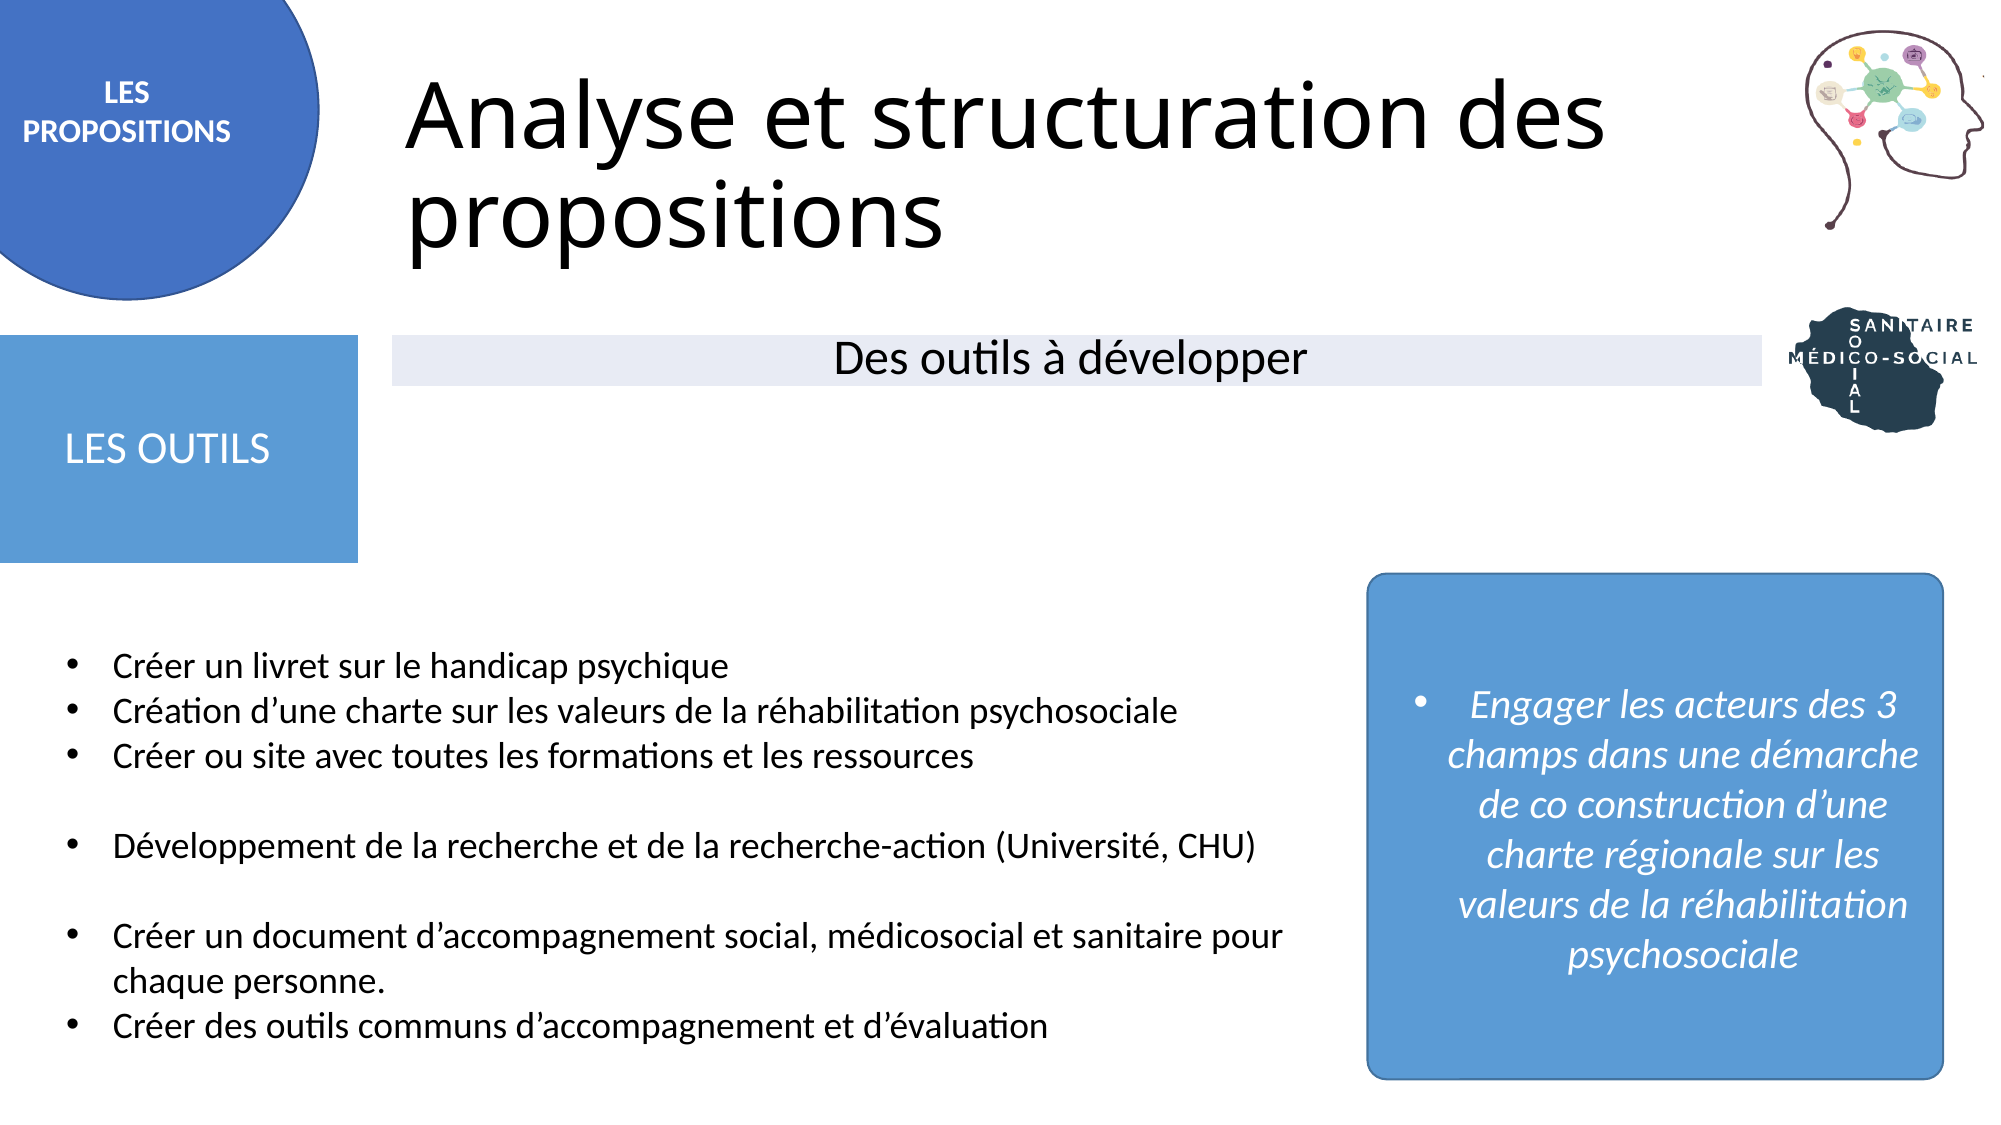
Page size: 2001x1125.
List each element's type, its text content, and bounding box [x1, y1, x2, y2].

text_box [0, 333, 360, 564]
text_box LES PROPOSITIONS [0, 0, 320, 301]
text_box Engager les acteurs des 3 champs dans une démarche de co construction d’une charte régionale sur les valeurs de la réhabilitation psychosociale [1366, 572, 1945, 1081]
table_header Des outils à développer [392, 335, 1762, 386]
picture [1777, 301, 2000, 449]
picture [1762, 24, 1985, 269]
title Analyse et structuration des propositions [390, 59, 1724, 278]
text_box Créer un livret sur le handicap psychique Création d’une charte sur les valeurs de la réhabilitation psychosociale Créer ou site avec toutes les formations et les ressources Développement de la recherche et de la recherche-action (Université, CHU) Créer un document d’accompagnement social, médicosocial et sanitaire pour chaque personne. Créer des outils communs d’accompagnement et d’évaluation [51, 633, 1366, 1054]
